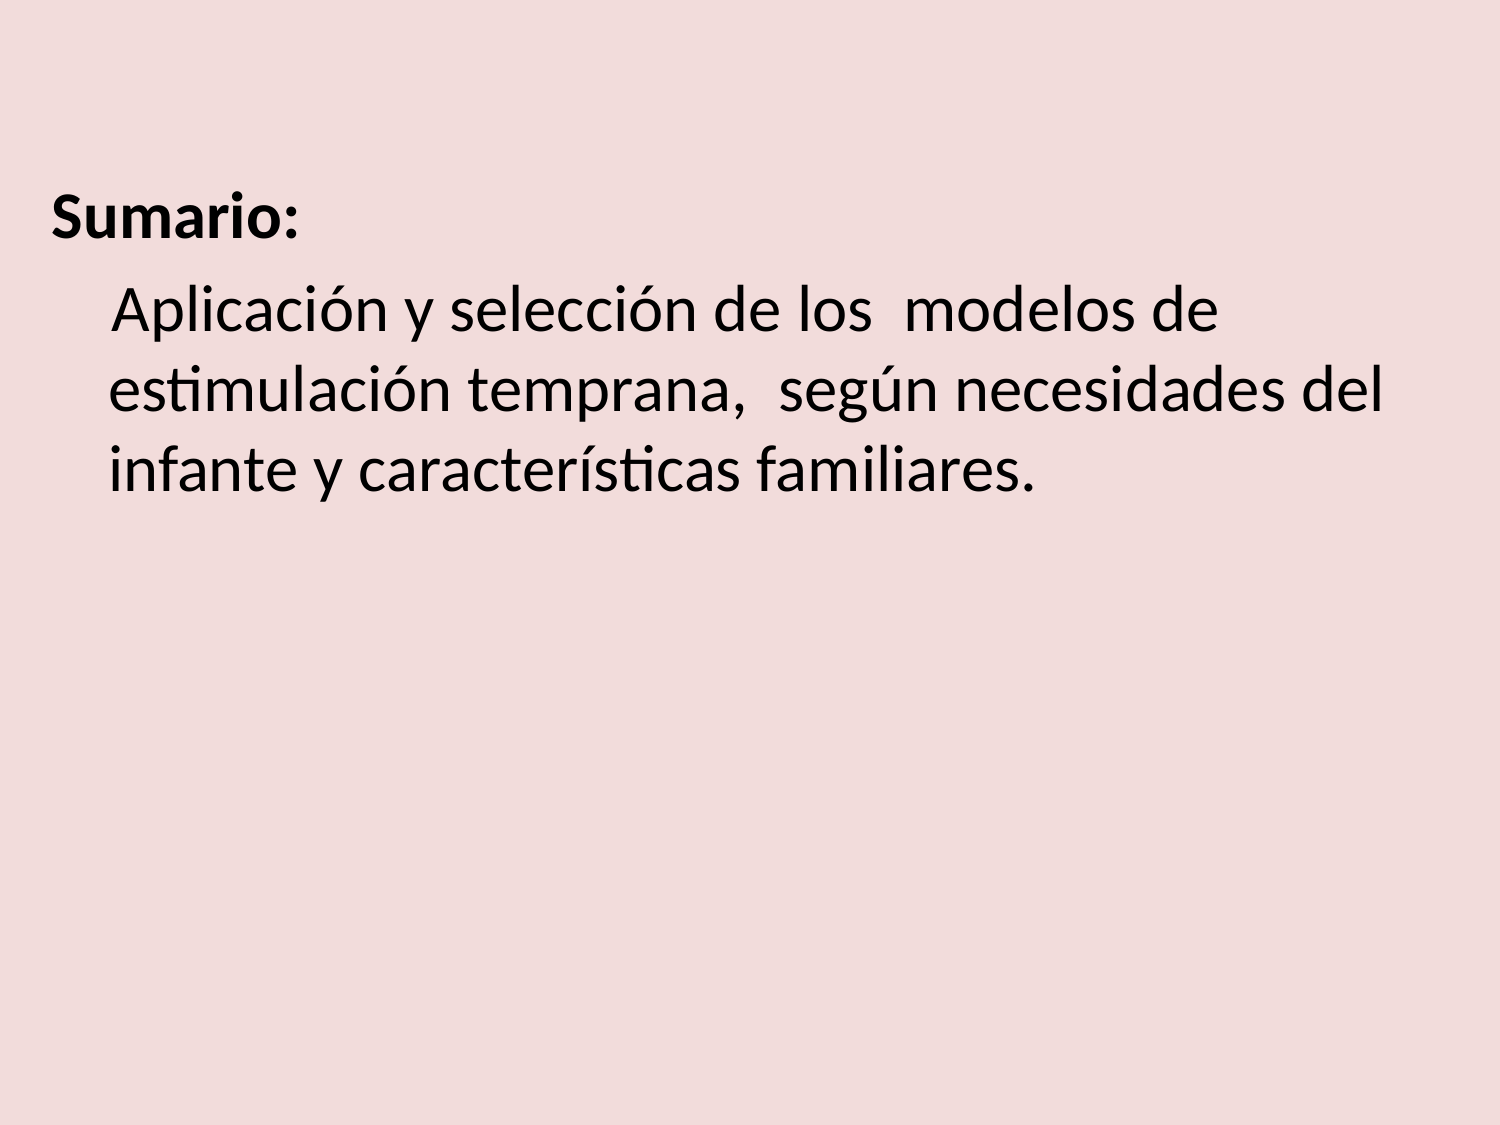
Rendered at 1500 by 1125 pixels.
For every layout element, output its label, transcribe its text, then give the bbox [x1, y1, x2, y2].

list Sumario: Aplicación y selección de los modelos de estimulación temprana, según necesidades del infante y características familiares. [36, 164, 1465, 1005]
